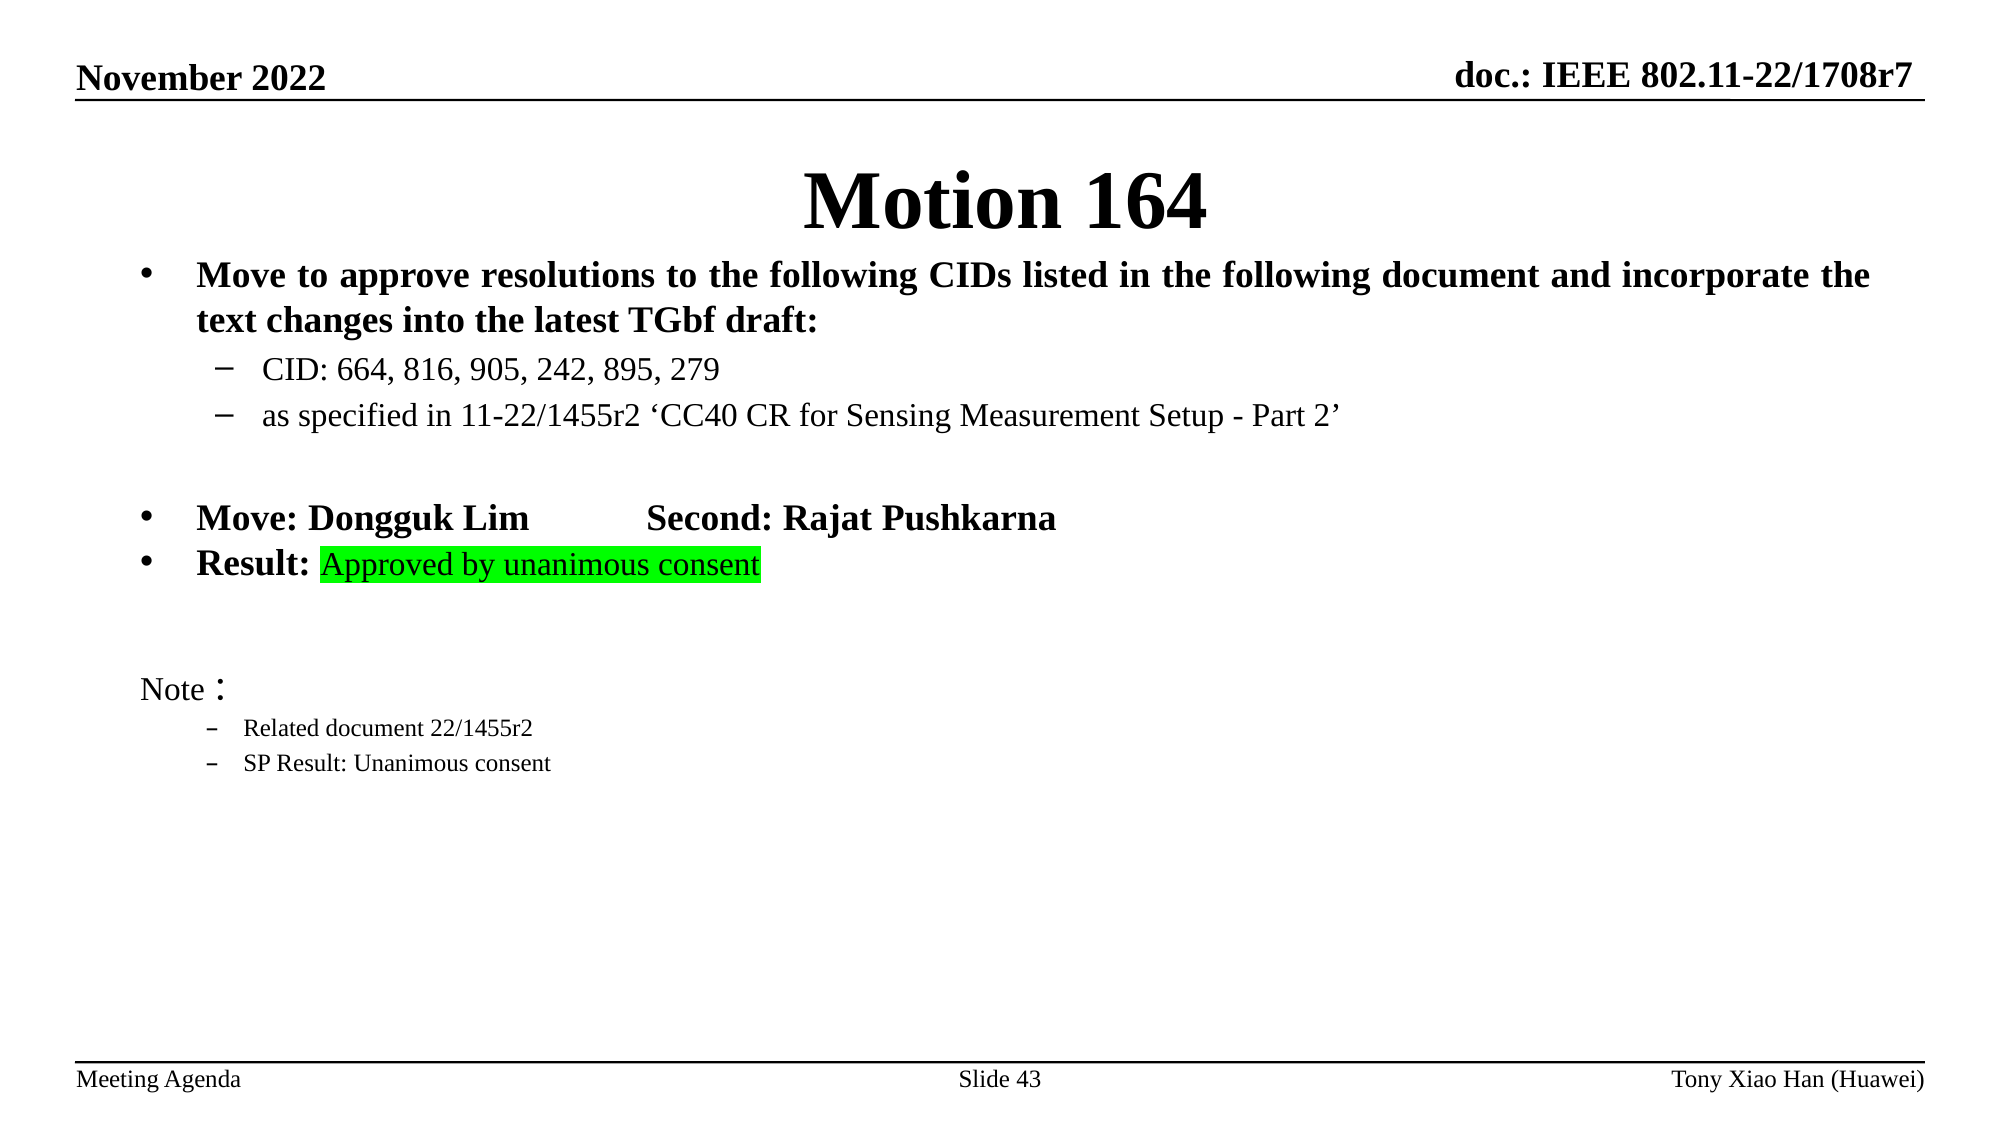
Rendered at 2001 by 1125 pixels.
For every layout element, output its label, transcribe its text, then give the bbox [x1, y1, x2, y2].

text_box Motion 164 [368, 137, 1644, 212]
text_box Move to approve resolutions to the following CIDs listed in the following document and incorporate the text changes into the latest TGbf draft: CID: 664, 816, 905, 242, 895, 279 as specified in 11-22/1455r2 ‘CC40 CR for Sensing Measurement Setup - Part 2’ Move: Dongguk Lim Second: Rajat Pushkarna Result: Approved by unanimous consent Note： Related document 22/1455r2 SP Result: Unanimous consent [125, 212, 1888, 963]
